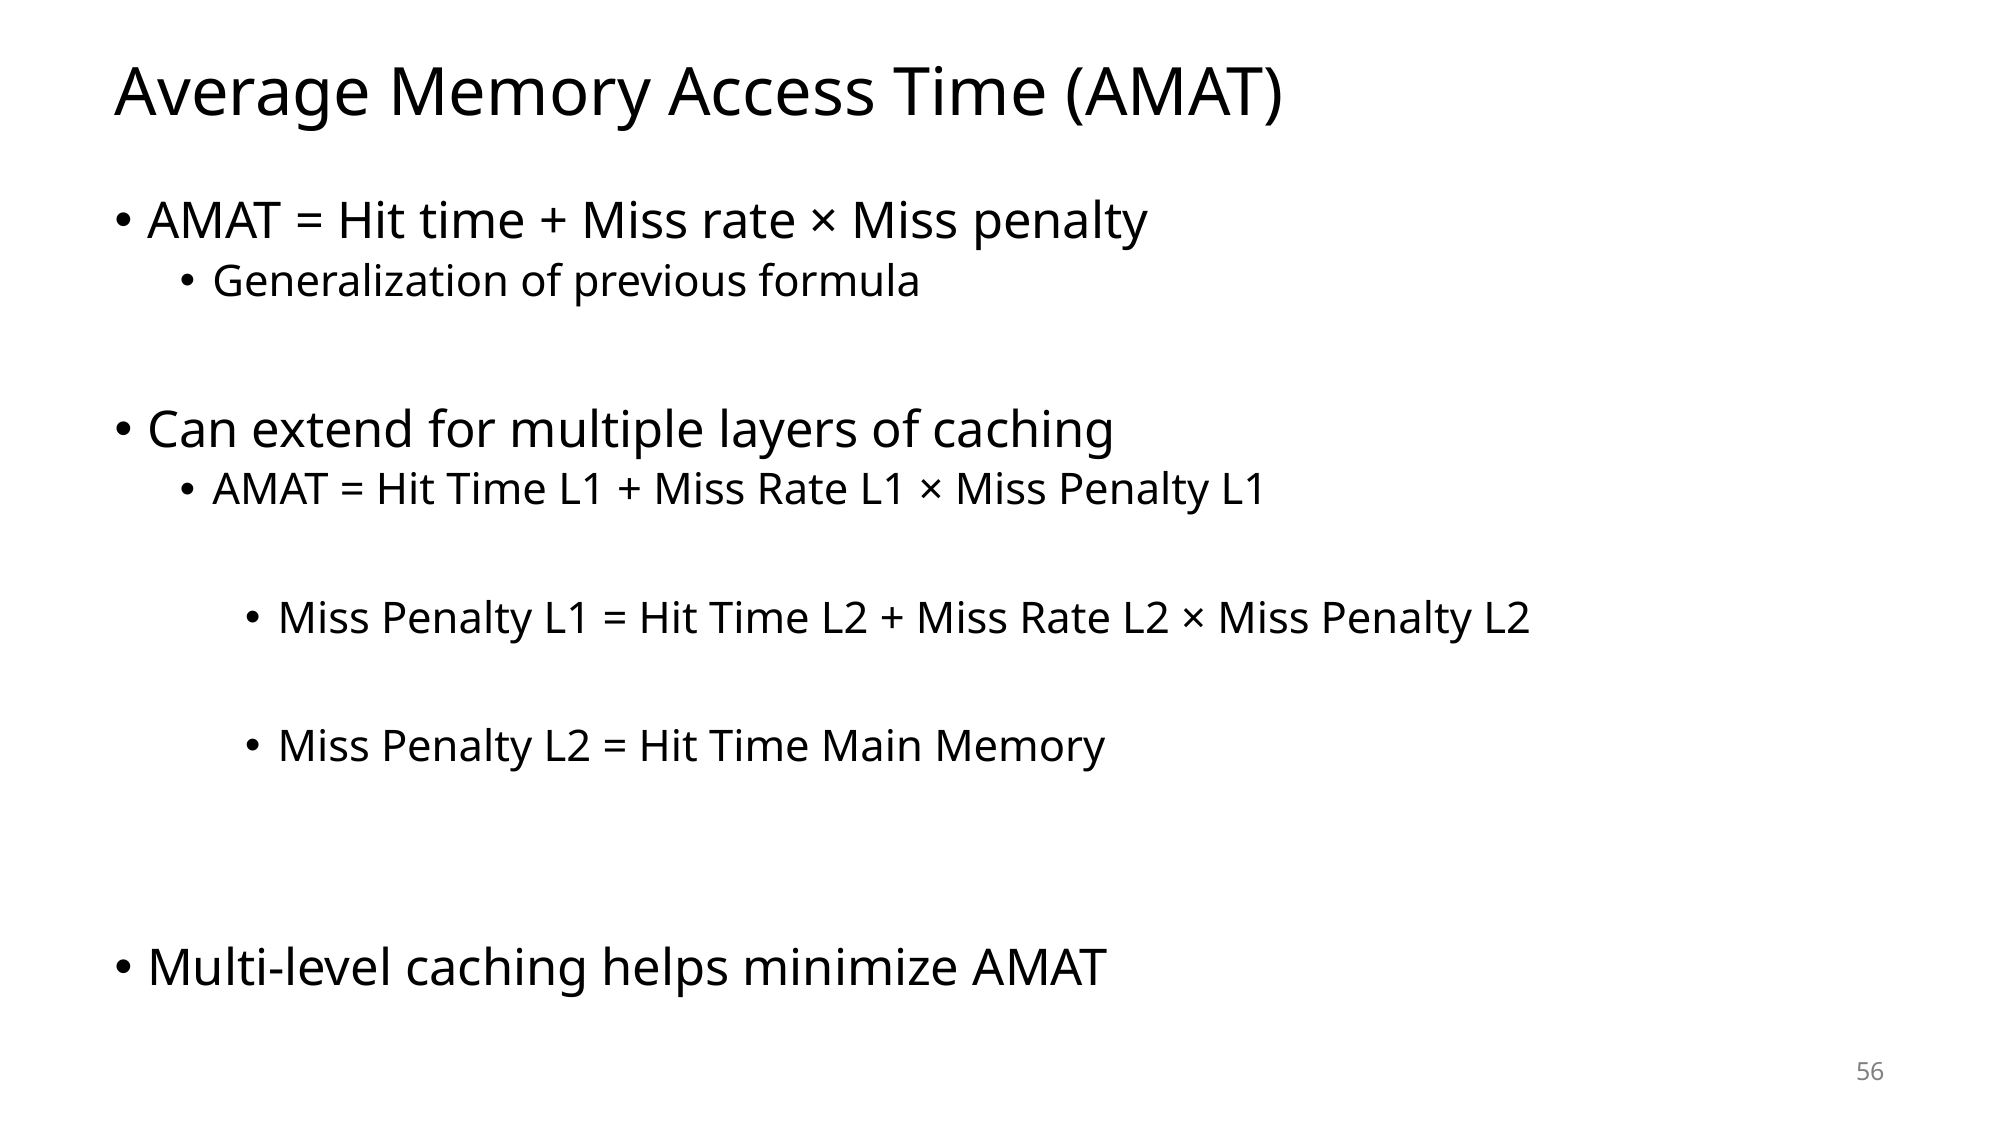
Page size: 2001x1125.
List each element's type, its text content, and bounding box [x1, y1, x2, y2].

title Average Memory Access Time (AMAT) [99, 37, 1900, 150]
slide_number 56 [1749, 1042, 1900, 1103]
list AMAT = Hit time + Miss rate × Miss penalty Generalization of previous formula Can extend for multiple layers of caching AMAT = Hit Time L1 + Miss Rate L1 × Miss Penalty L1 Miss Penalty L1 = Hit Time L2 + Miss Rate L2 × Miss Penalty L2 Miss Penalty L2 = Hit Time Main Memory Multi-level caching helps minimize AMAT [99, 187, 1961, 1013]
